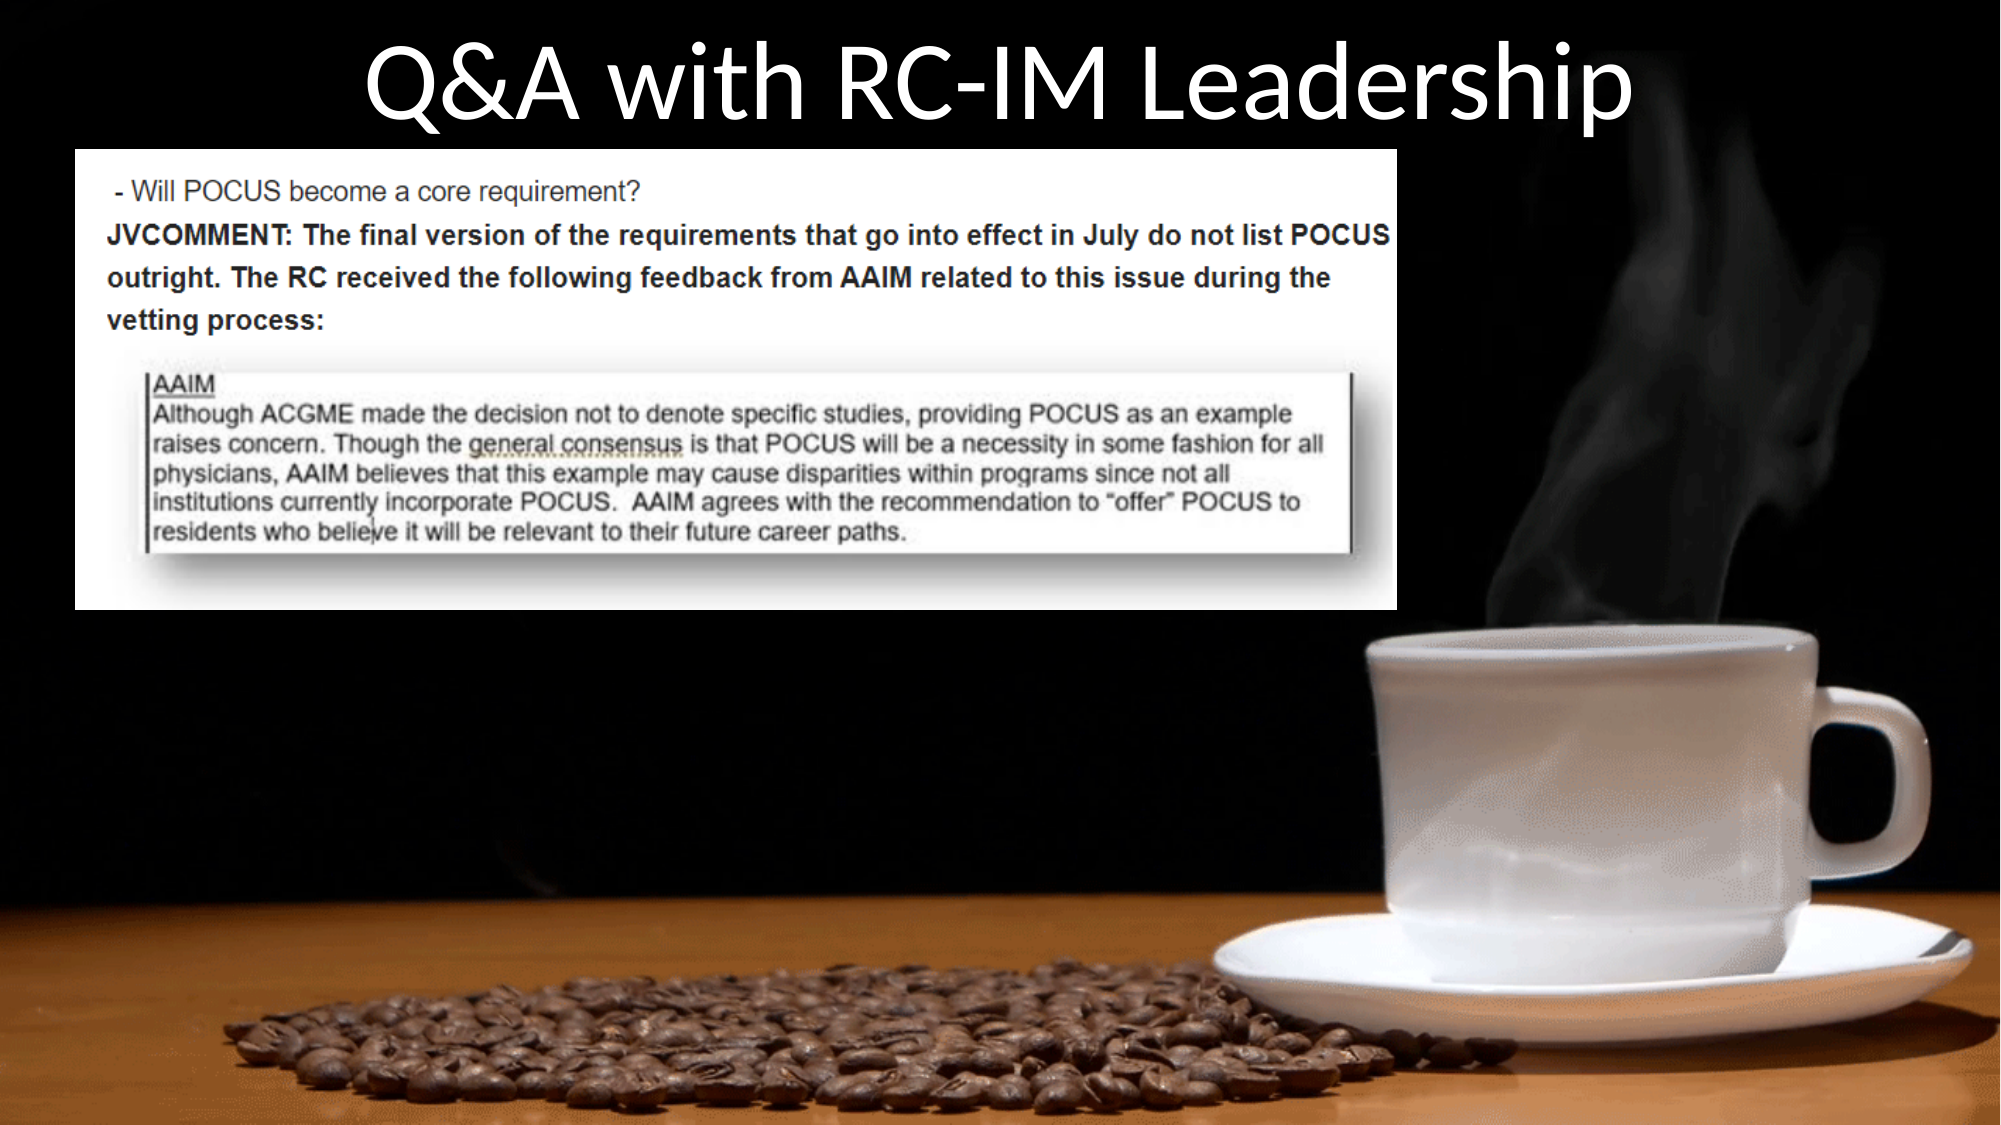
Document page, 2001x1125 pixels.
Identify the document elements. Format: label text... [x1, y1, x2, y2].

text_box Q&A with RC-IM Leadership [75, 15, 1925, 168]
title Coffee [1397, 184, 1750, 576]
picture [0, 0, 2001, 1125]
